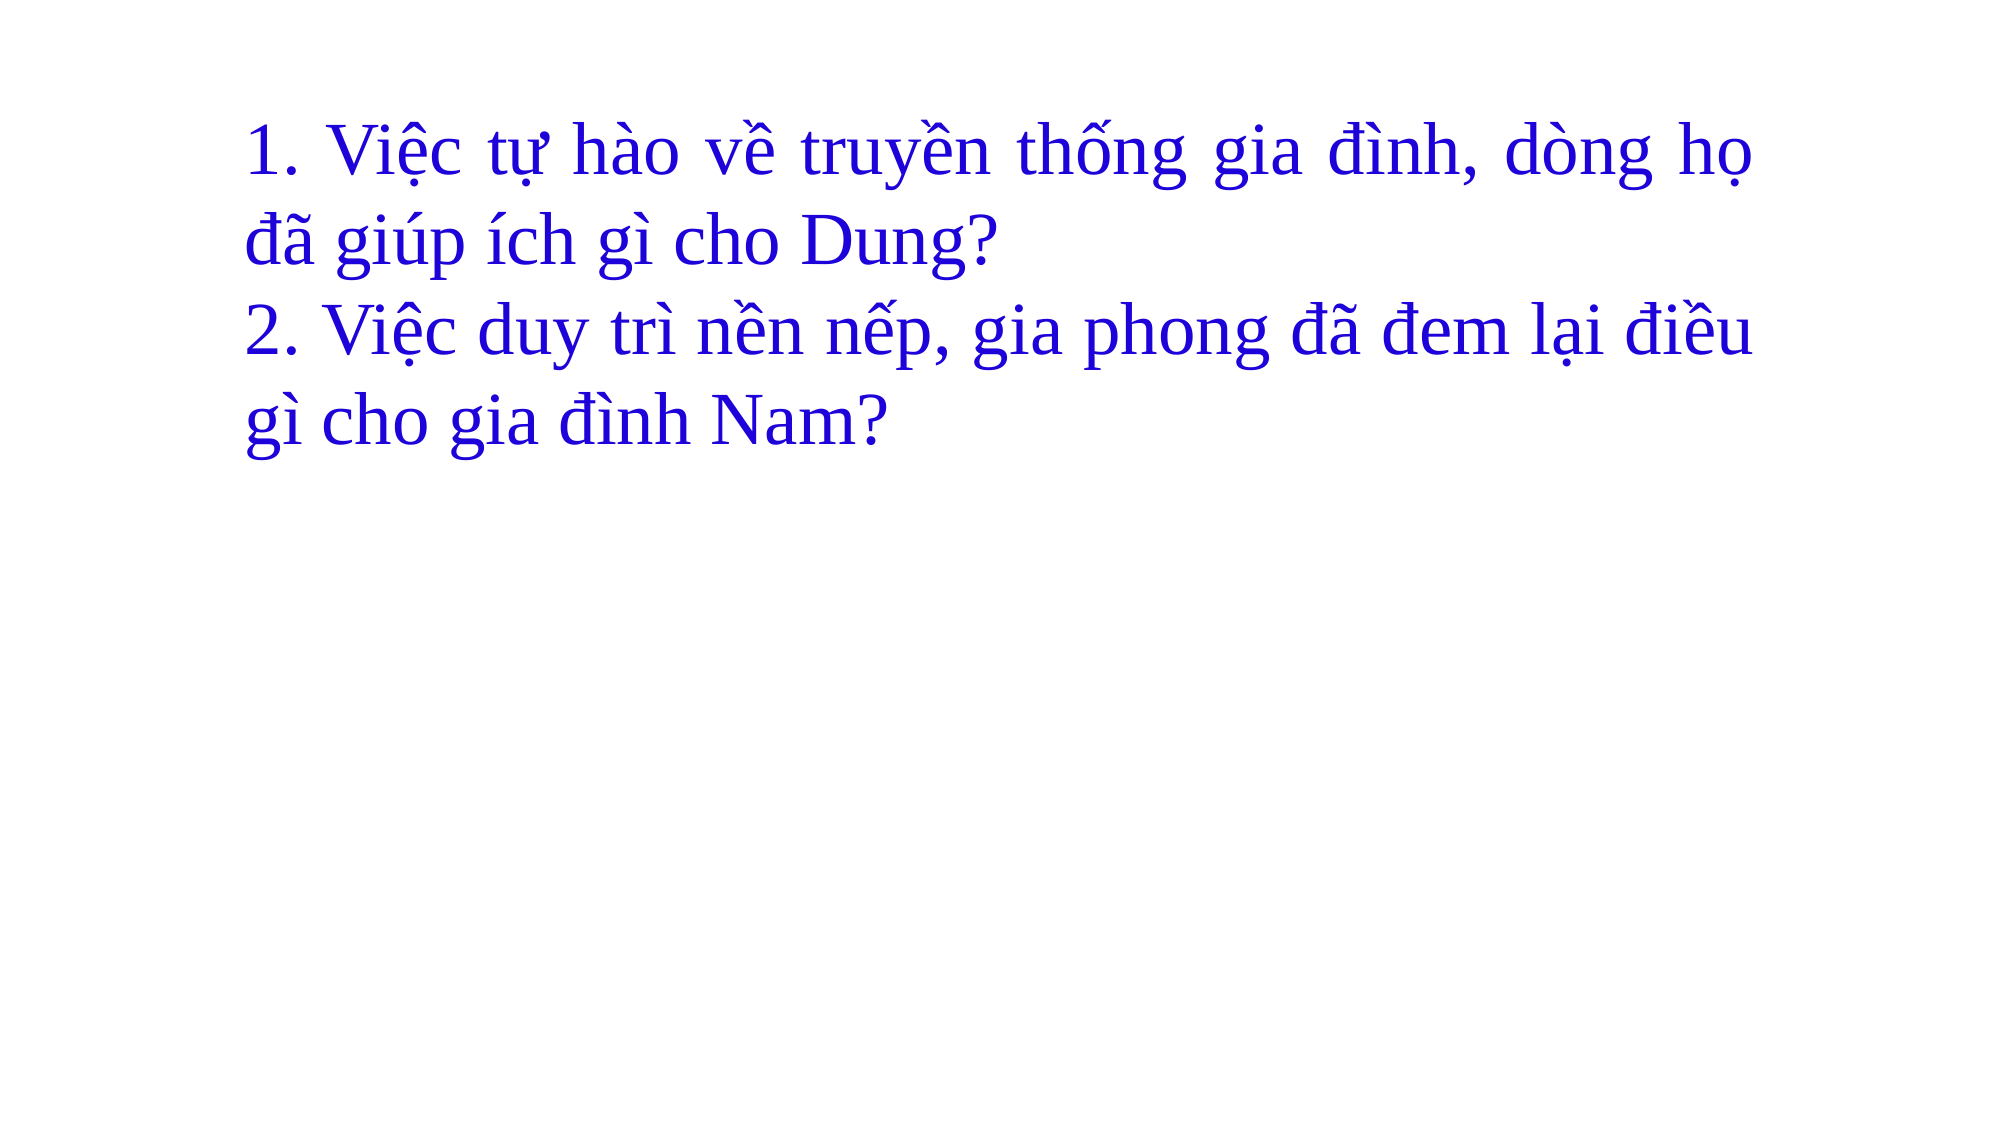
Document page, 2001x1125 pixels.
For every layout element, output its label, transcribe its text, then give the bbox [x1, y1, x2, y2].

text_box 1. Việc tự hào về truyền thống gia đình, dòng họ đã giúp ích gì cho Dung? 2. Việc duy trì nền nếp, gia phong đã đem lại điều gì cho gia đình Nam? [229, 92, 1771, 468]
